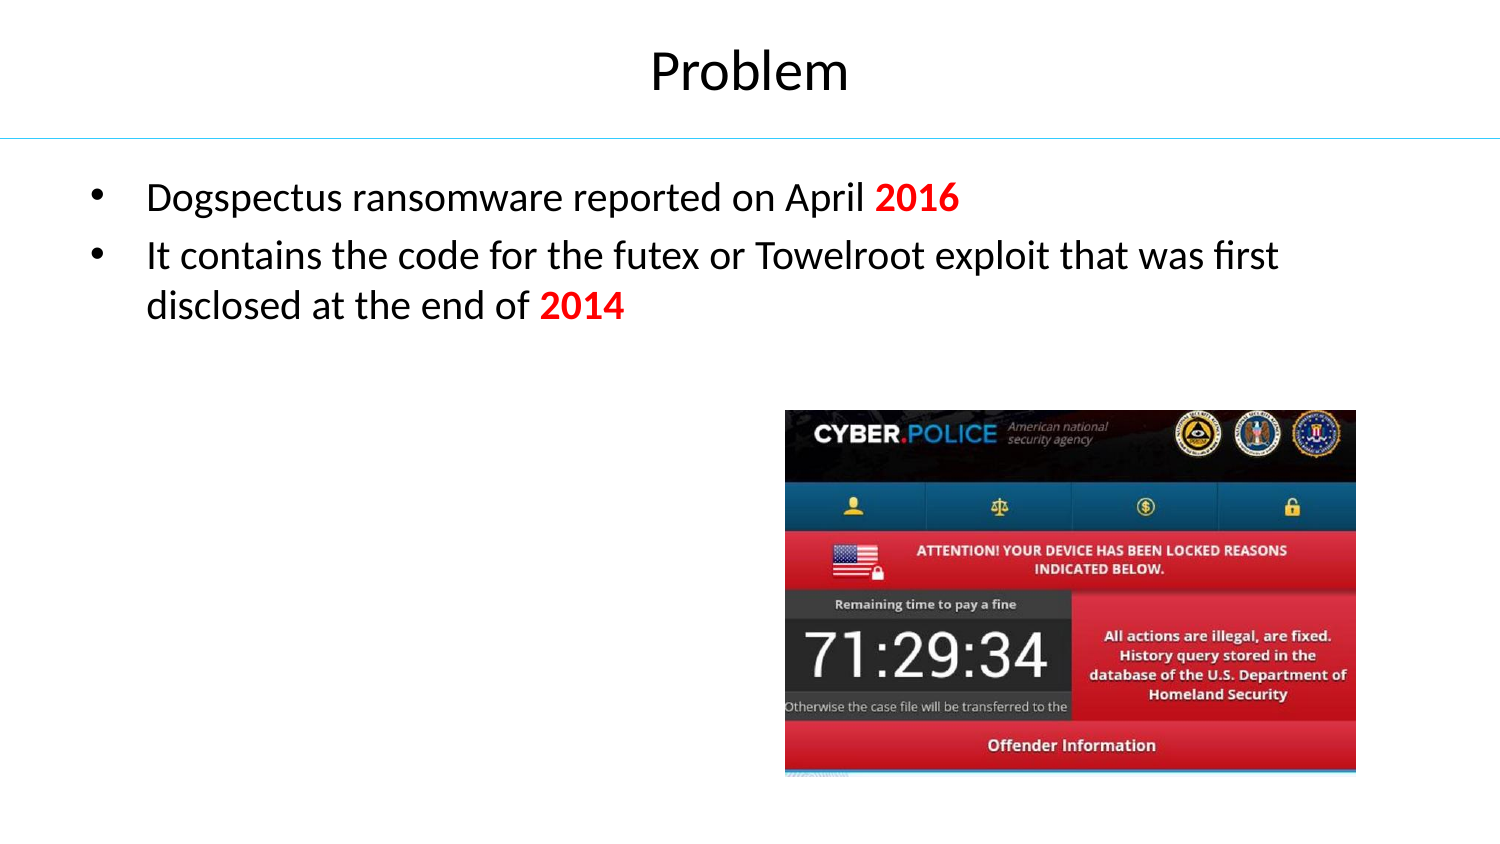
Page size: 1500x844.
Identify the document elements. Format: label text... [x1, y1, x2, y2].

picture [785, 409, 1356, 777]
title Problem [75, 20, 1425, 115]
list Dogspectus ransomware reported on April 2016 It contains the code for the futex or Towelroot exploit that was first disclosed at the end of 2014 [75, 161, 1425, 742]
